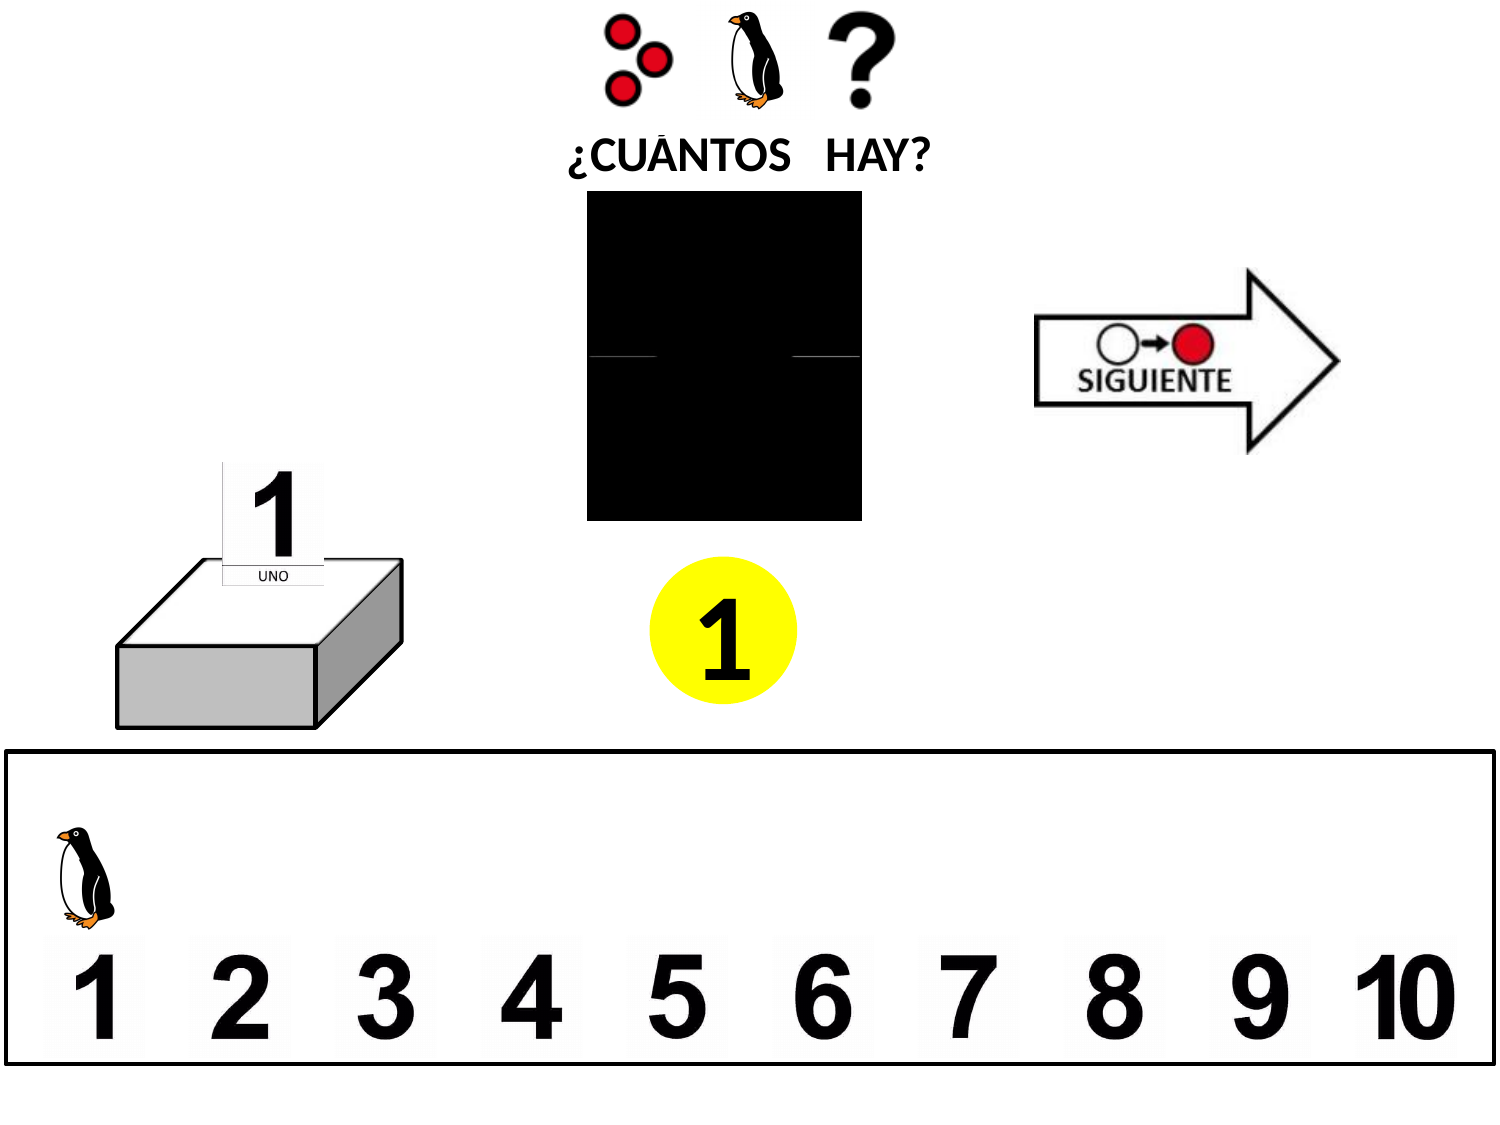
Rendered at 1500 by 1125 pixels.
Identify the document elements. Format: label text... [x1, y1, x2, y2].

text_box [770, 934, 875, 1059]
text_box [625, 934, 729, 1059]
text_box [1208, 934, 1312, 1059]
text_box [479, 934, 584, 1059]
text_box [392, 0, 1108, 190]
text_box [42, 934, 146, 1059]
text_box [916, 934, 1021, 1059]
picture [23, 816, 148, 941]
text_box [4, 749, 1496, 1066]
picture [1034, 266, 1341, 456]
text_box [1062, 934, 1167, 1059]
text_box [181, 430, 353, 553]
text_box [221, 461, 325, 587]
text_box 1 [647, 554, 800, 707]
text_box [586, 198, 863, 523]
picture [114, 554, 409, 732]
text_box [187, 934, 292, 1059]
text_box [1353, 934, 1458, 1059]
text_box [333, 934, 438, 1059]
